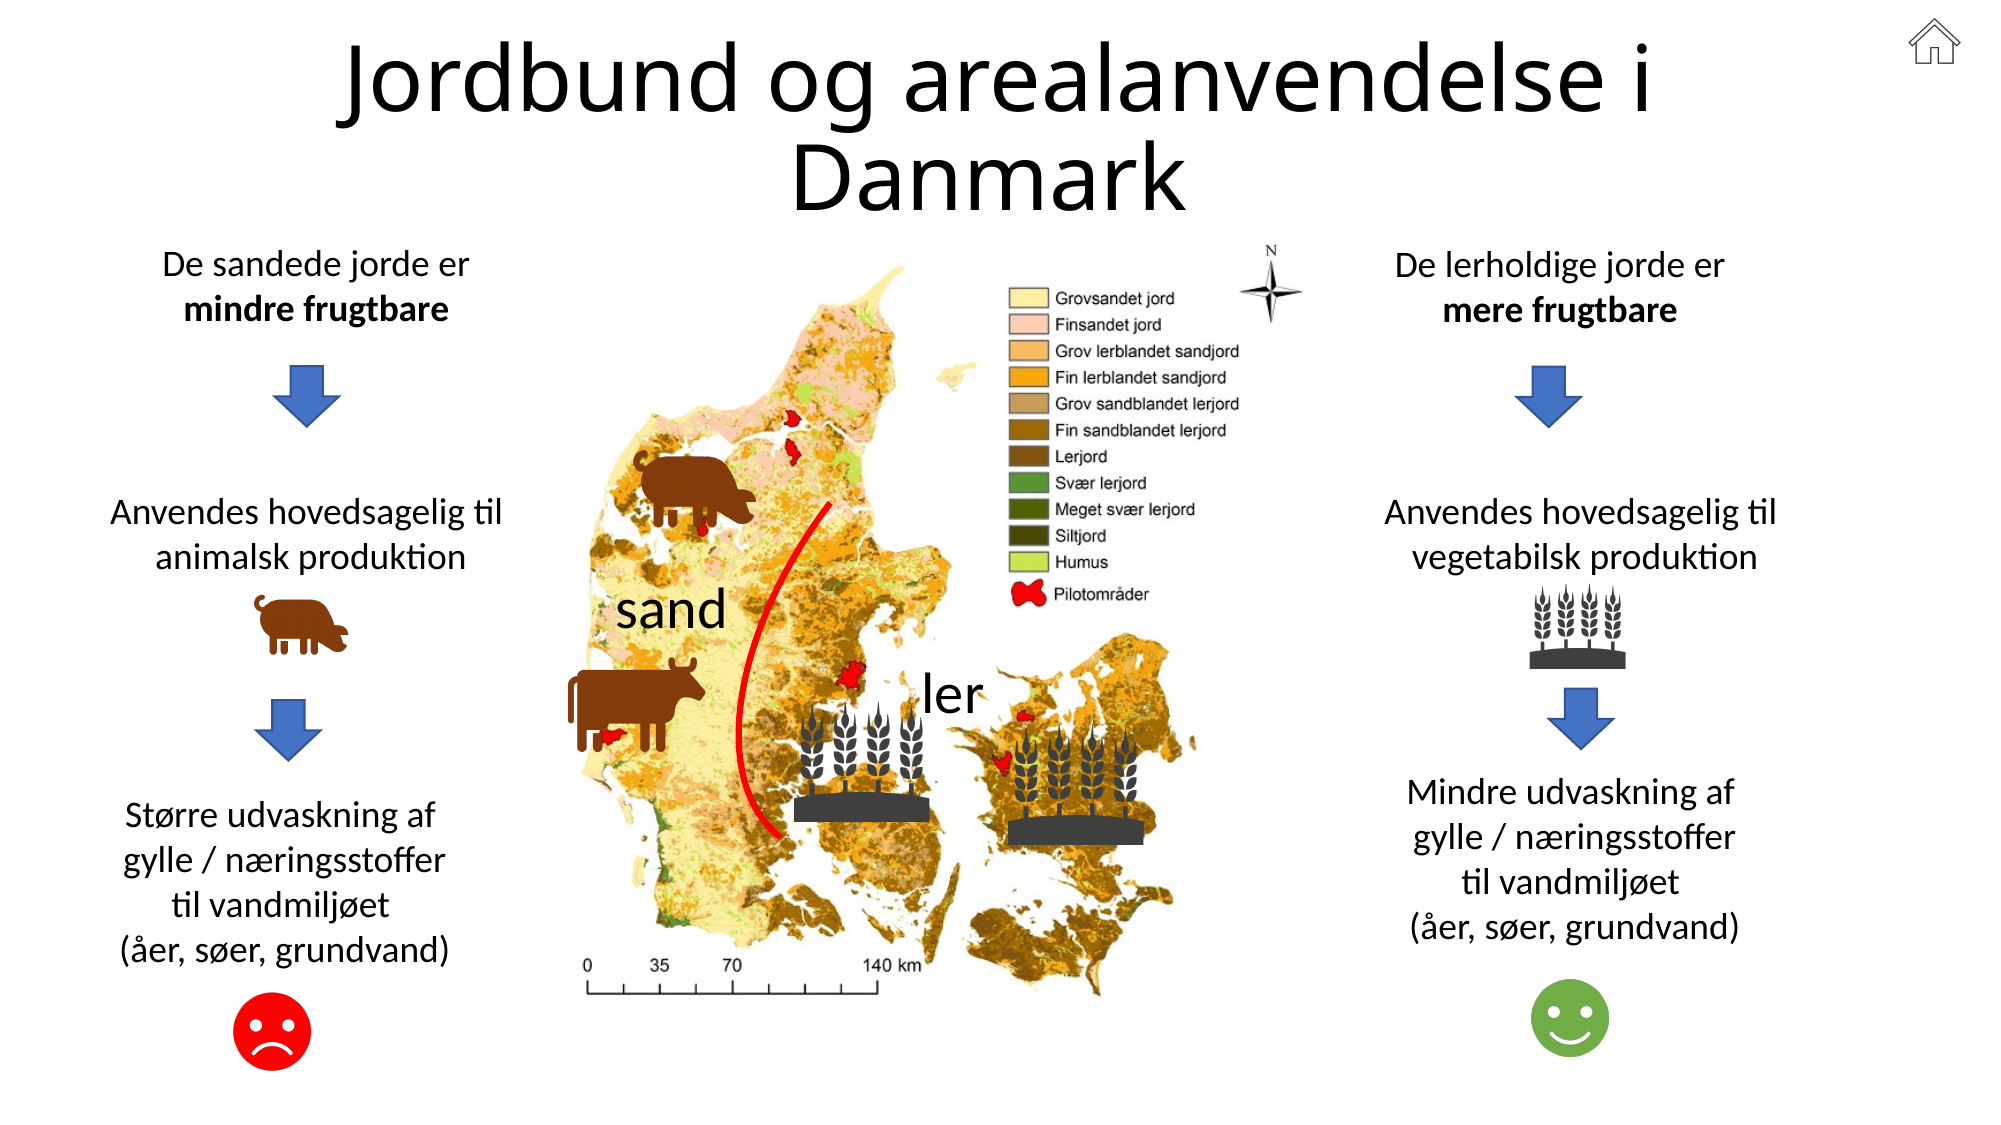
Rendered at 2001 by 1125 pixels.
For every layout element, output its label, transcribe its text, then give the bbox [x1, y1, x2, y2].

text_box De lerholdige jorde er mere frugtbare [1379, 232, 1750, 338]
picture [1000, 708, 1151, 859]
picture [561, 629, 712, 780]
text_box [539, 228, 1321, 1011]
text_box Mindre udvaskning af gylle / næringsstoffer til vandmiljøet (åer, søer, grundvand) [1391, 759, 1759, 955]
text_box Anvendes hovedsagelig til vegetabilsk produktion [1369, 479, 1801, 585]
text_box [1546, 687, 1616, 751]
title Jordbund og arealanvendelse i Danmark [137, 22, 1863, 240]
text_box [1513, 365, 1584, 429]
picture [1904, 10, 1965, 70]
picture [1521, 969, 1619, 1067]
text_box Større udvaskning af gylle / næringsstoffer til vandmiljøet (åer, søer, grundvand) [104, 783, 466, 978]
picture [786, 685, 937, 836]
text_box Anvendes hovedsagelig til animalsk produktion [95, 479, 527, 585]
picture [618, 413, 769, 564]
text_box De sandede jorde er mindre frugtbare [147, 231, 494, 337]
text_box [271, 365, 342, 429]
picture [242, 566, 359, 683]
picture [1524, 572, 1631, 679]
picture [223, 982, 321, 1081]
text_box [253, 699, 324, 762]
